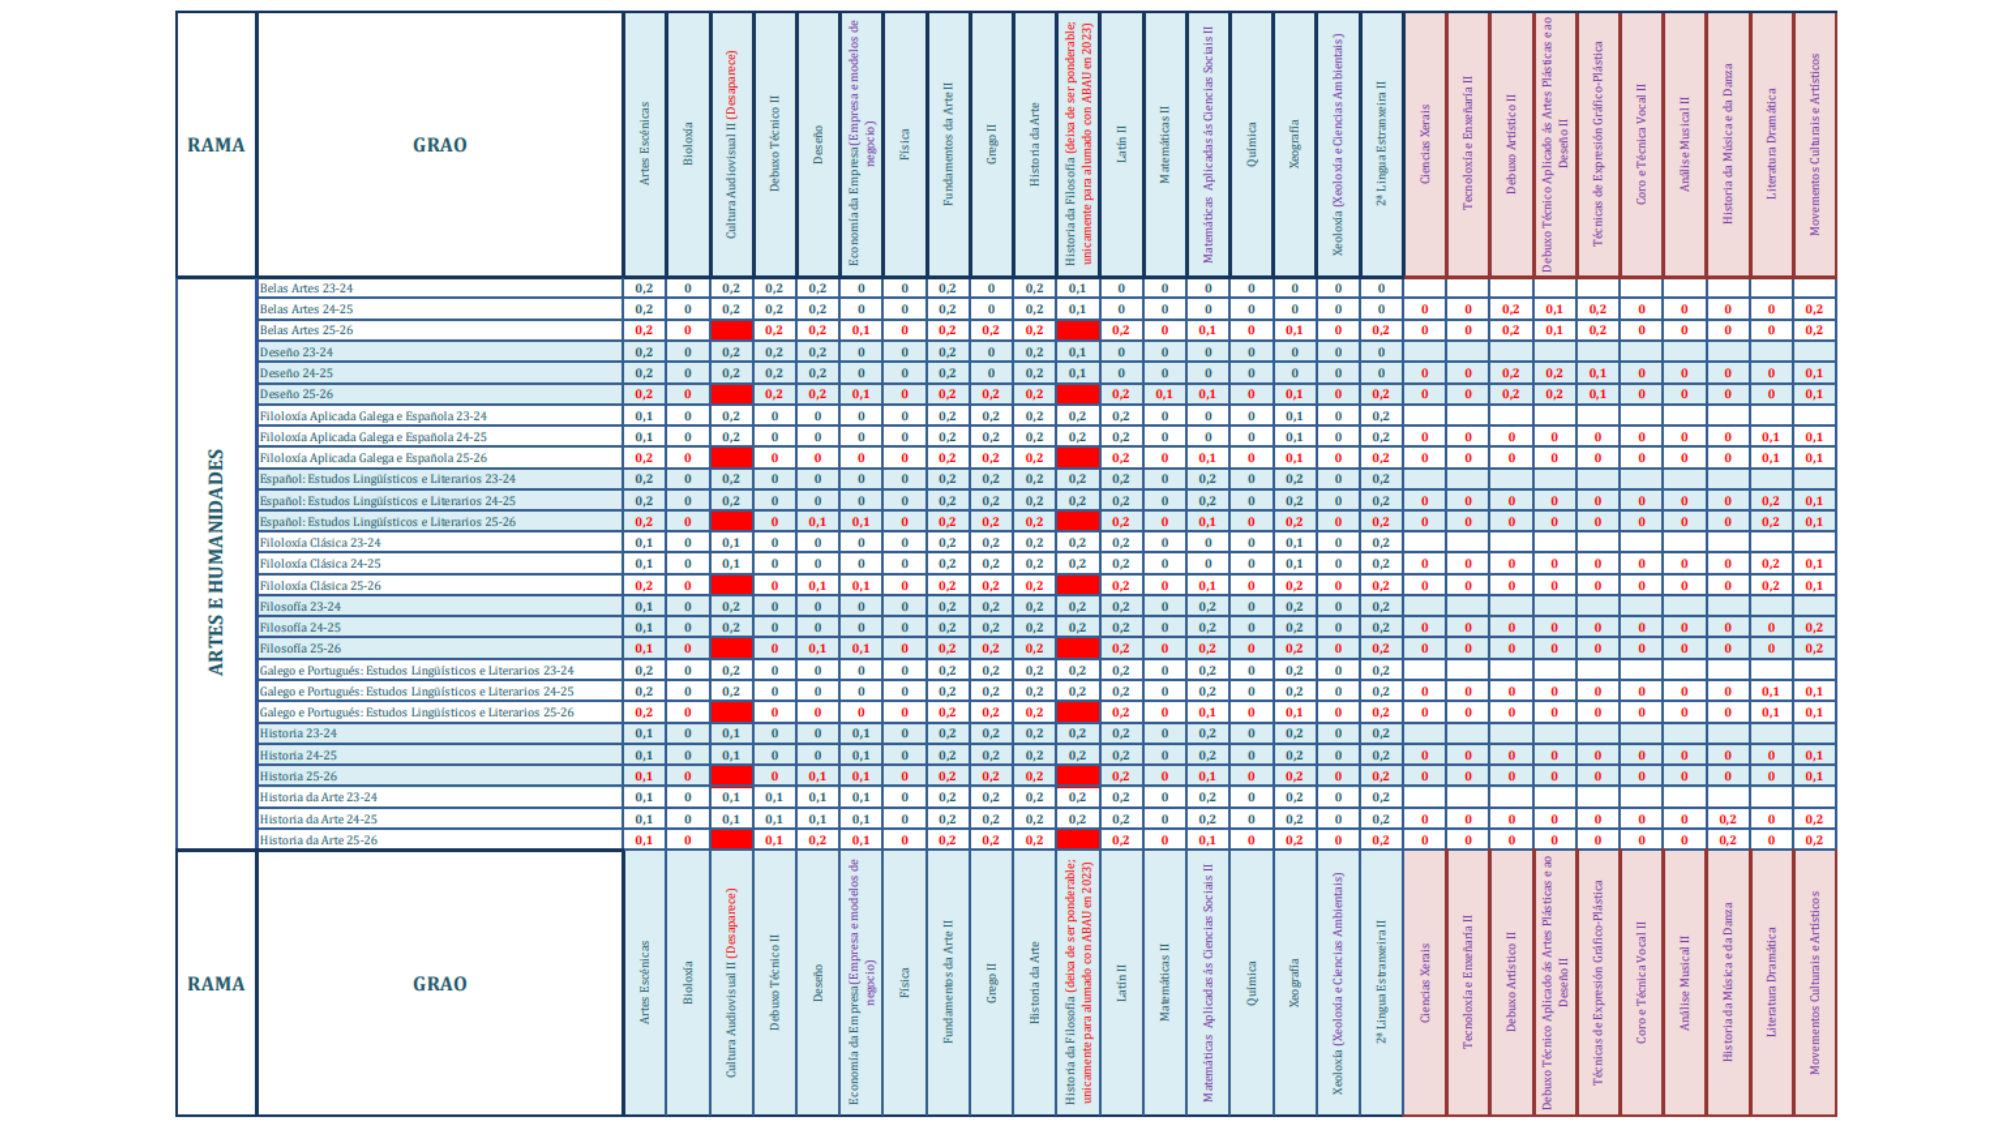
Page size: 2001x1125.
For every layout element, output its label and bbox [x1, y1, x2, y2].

picture [152, 0, 1848, 1125]
